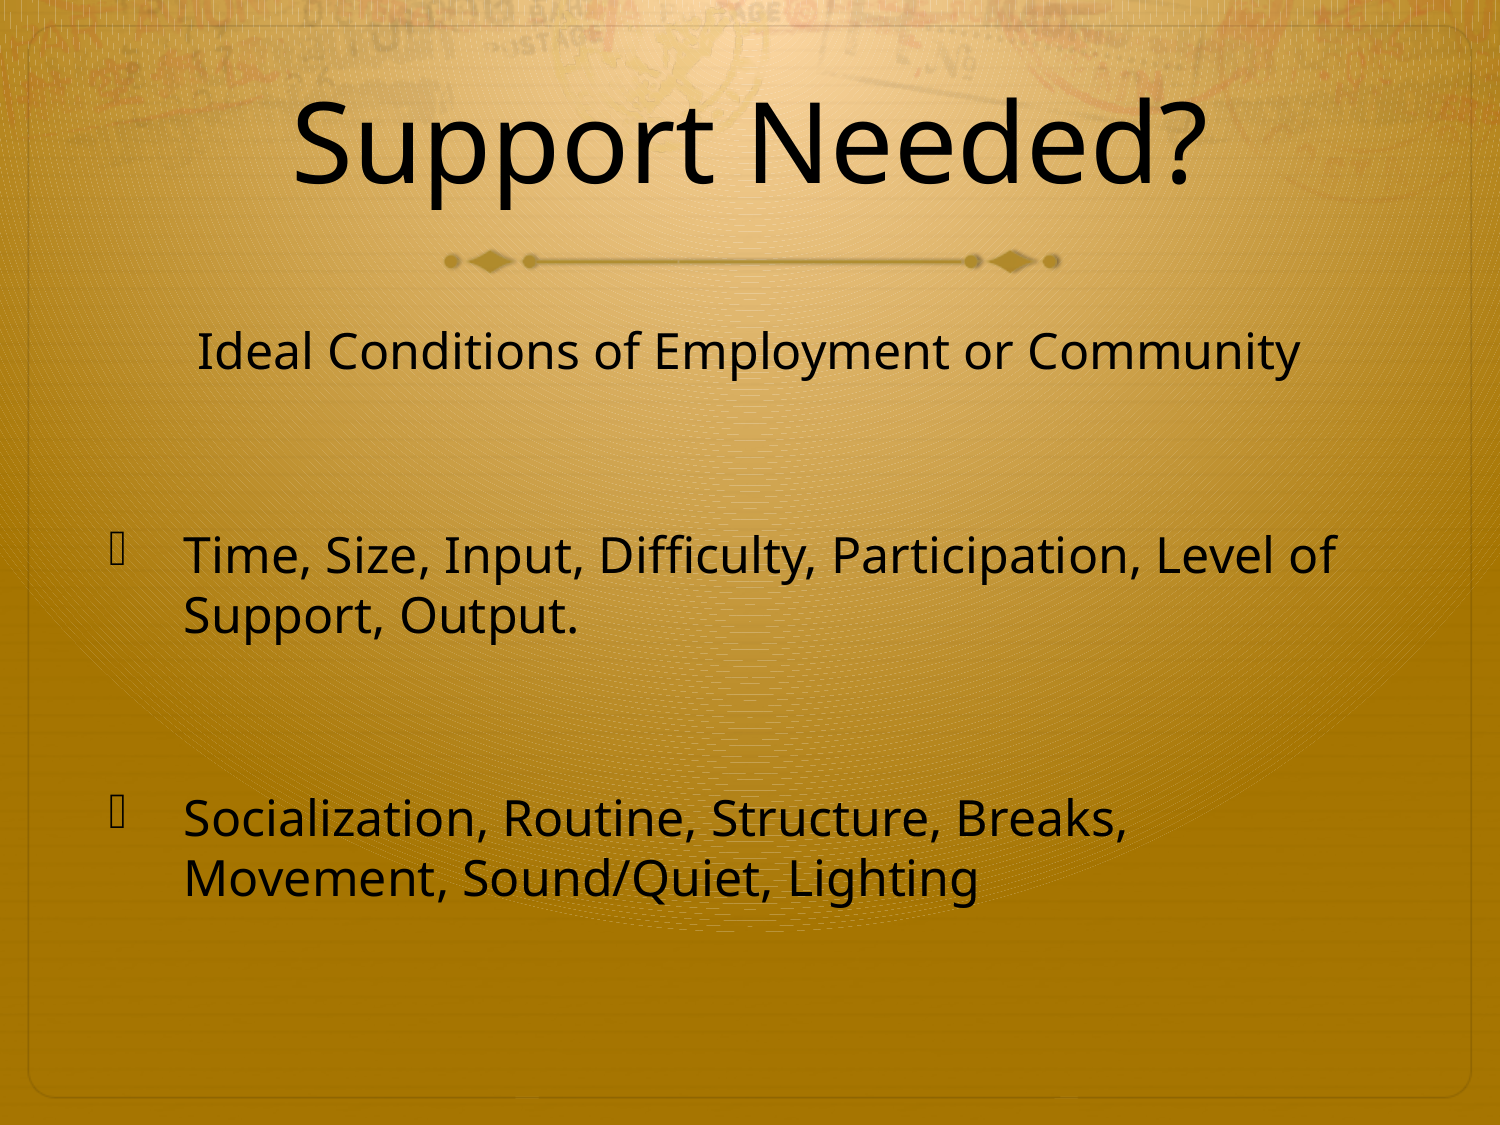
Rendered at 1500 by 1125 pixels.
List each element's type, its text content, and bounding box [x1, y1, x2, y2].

picture [0, 0, 1500, 1125]
title Support Needed? [93, 45, 1407, 233]
list Ideal Conditions of Employment or Community Time, Size, Input, Difficulty, Participation, Level of Support, Output. Socialization, Routine, Structure, Breaks, Movement, Sound/Quiet, Lighting [93, 312, 1407, 988]
